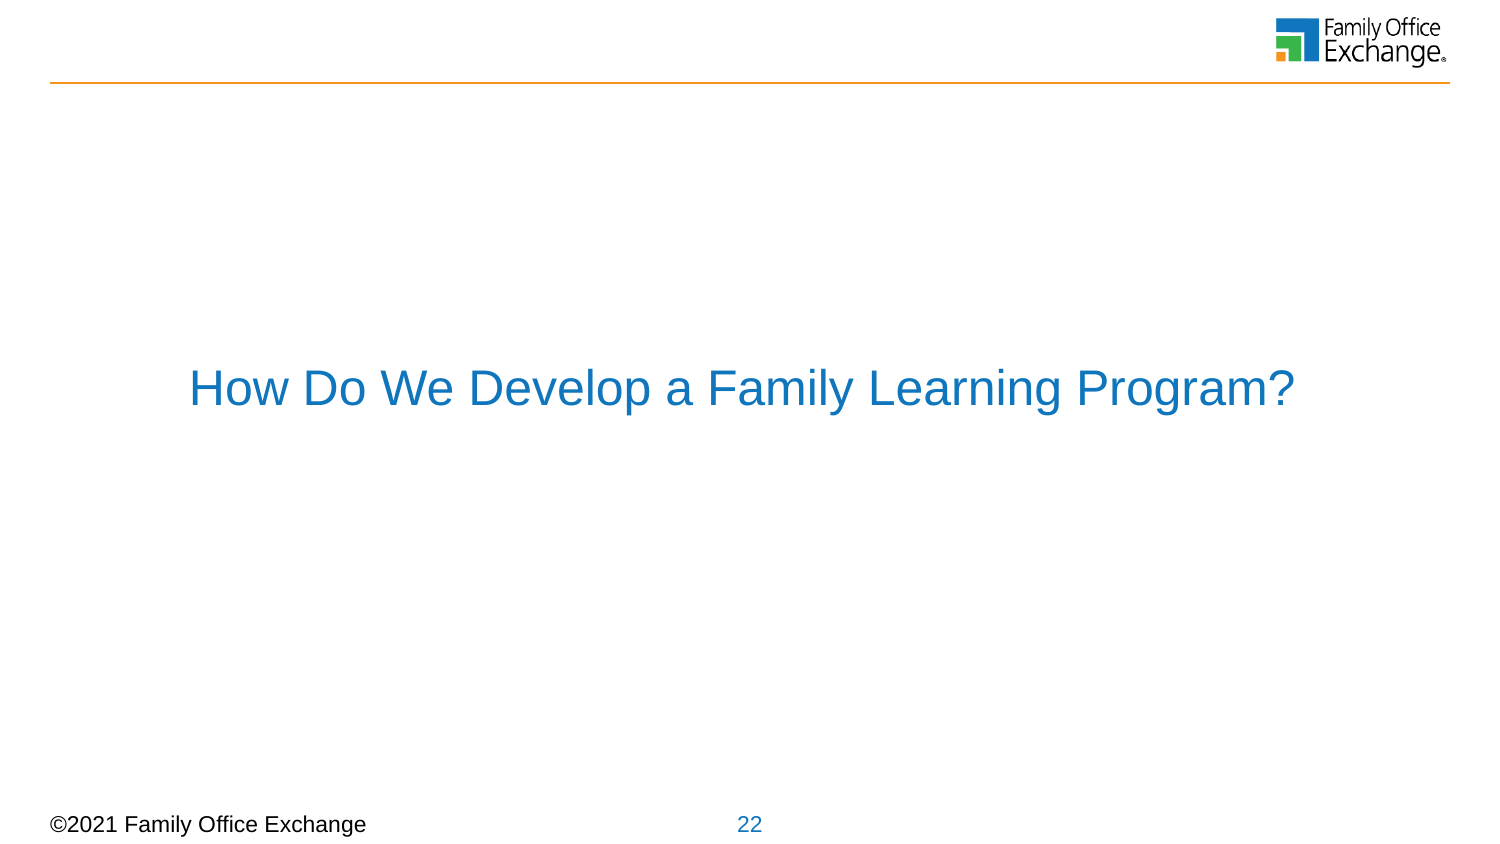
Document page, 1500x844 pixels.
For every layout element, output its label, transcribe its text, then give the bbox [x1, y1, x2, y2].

title How Do We Develop a Family Learning Program? [51, 349, 1449, 422]
picture [1275, 14, 1450, 72]
